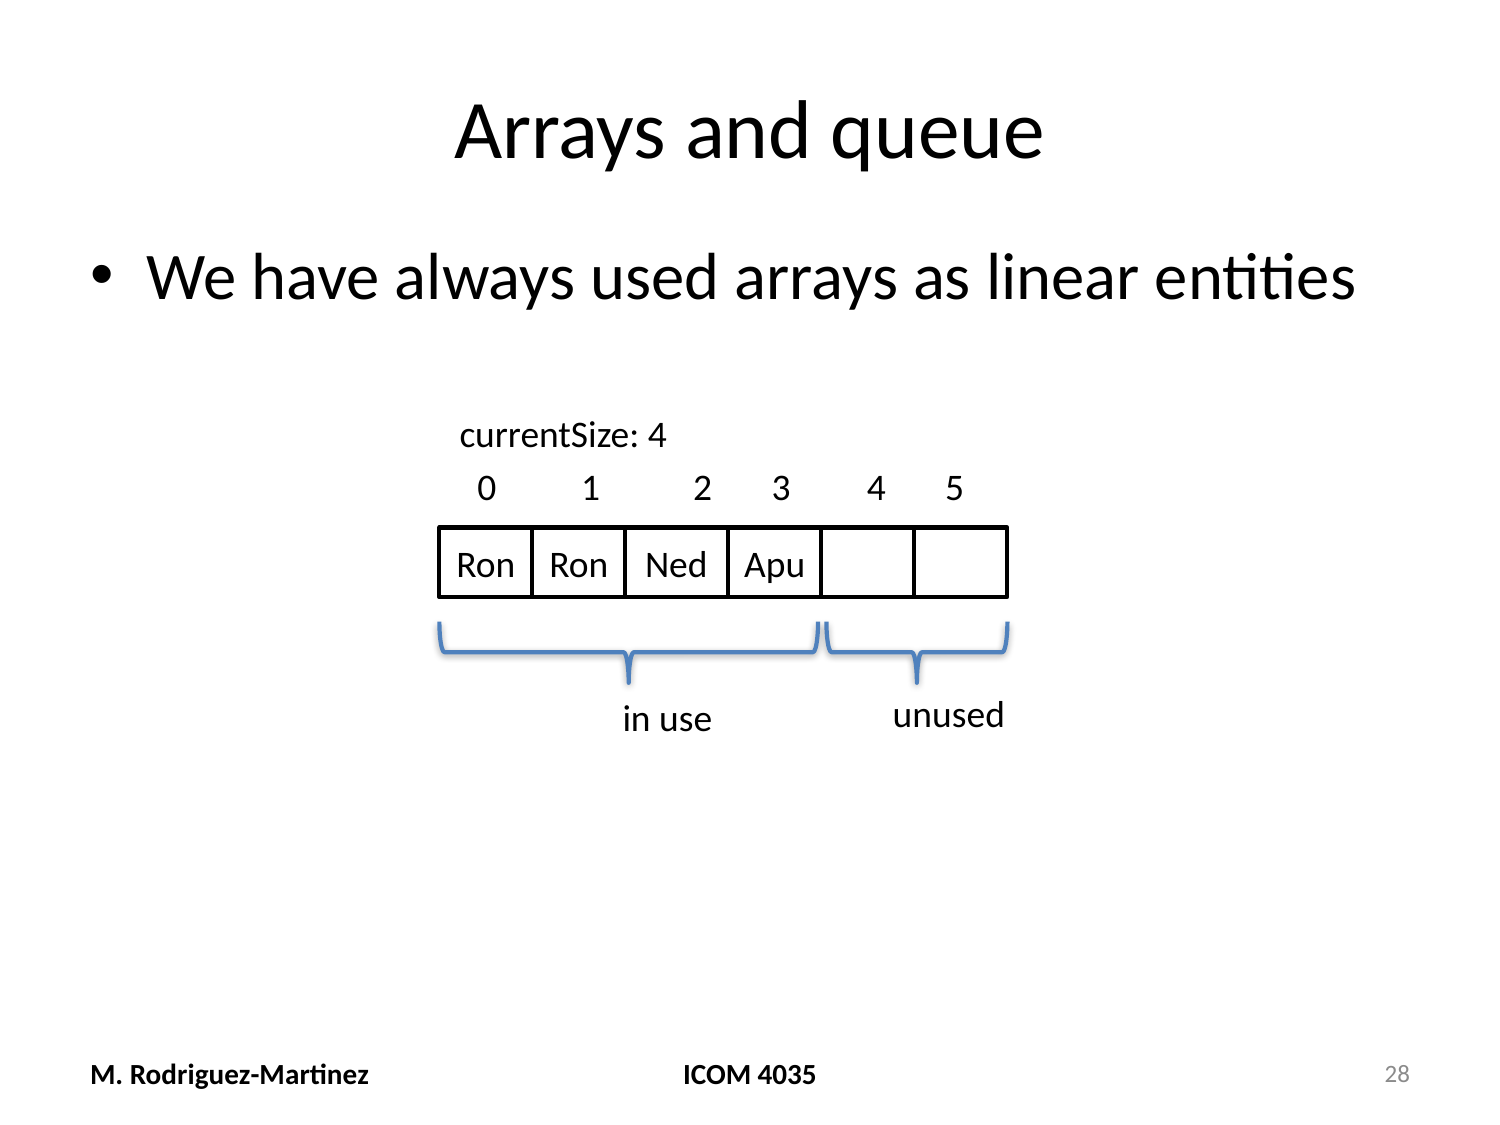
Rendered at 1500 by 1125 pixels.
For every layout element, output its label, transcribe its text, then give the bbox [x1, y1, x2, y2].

slide_number 28 [1074, 1042, 1425, 1103]
footer ICOM 4035 [512, 1042, 988, 1103]
text_box [437, 621, 821, 685]
text_box Ron [437, 525, 530, 599]
text_box 0 1 2 3 4 5 [462, 455, 989, 516]
slide_number M. Rodriguez-Martinez [75, 1042, 425, 1103]
text_box unused [877, 682, 1021, 743]
text_box Ned [623, 525, 726, 599]
text_box Apu [726, 525, 819, 599]
text_box currentSize: 4 [444, 402, 683, 463]
text_box [819, 525, 912, 599]
list We have always used arrays as linear entities [75, 225, 1425, 1005]
text_box in use [607, 686, 728, 747]
text_box [912, 525, 1009, 599]
title Arrays and queue [75, 45, 1425, 206]
text_box [824, 621, 1010, 682]
text_box Ron [530, 525, 623, 599]
